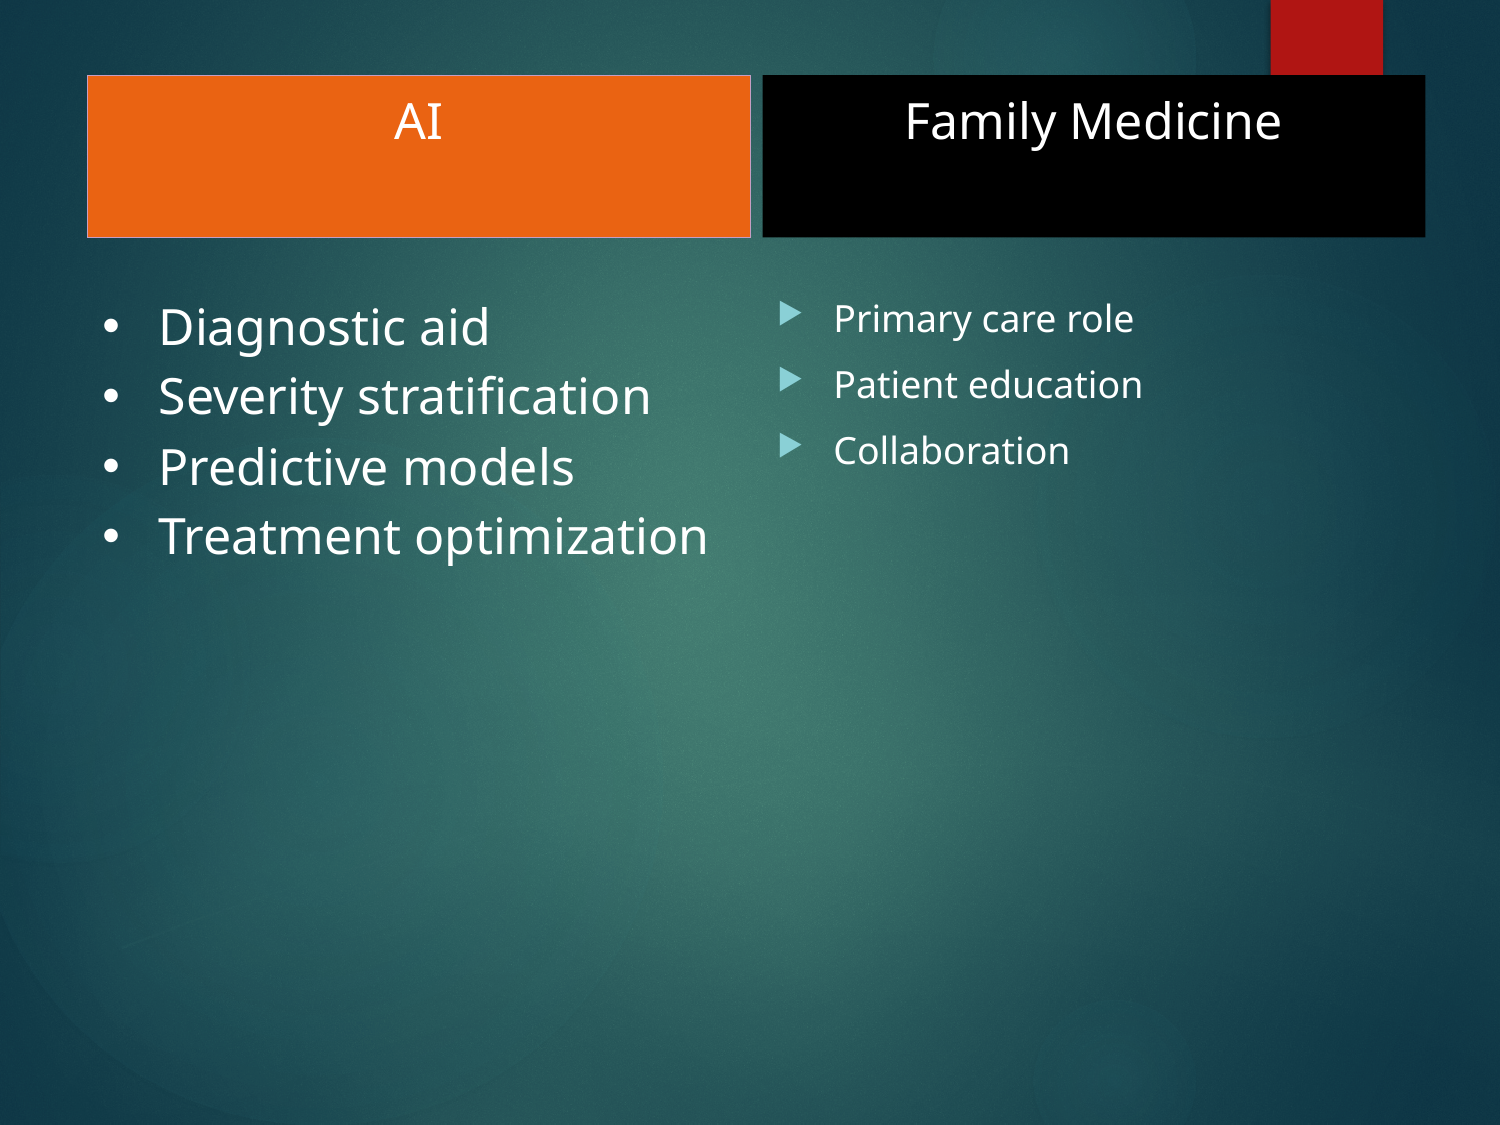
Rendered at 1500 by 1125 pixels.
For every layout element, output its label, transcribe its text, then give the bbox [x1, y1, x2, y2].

list AI [87, 75, 751, 238]
text_box Diagnostic aid Severity stratification Predictive models Treatment optimization [87, 287, 750, 988]
list Primary care role Patient education Collaboration [761, 287, 1425, 1005]
list Family Medicine [762, 75, 1426, 238]
